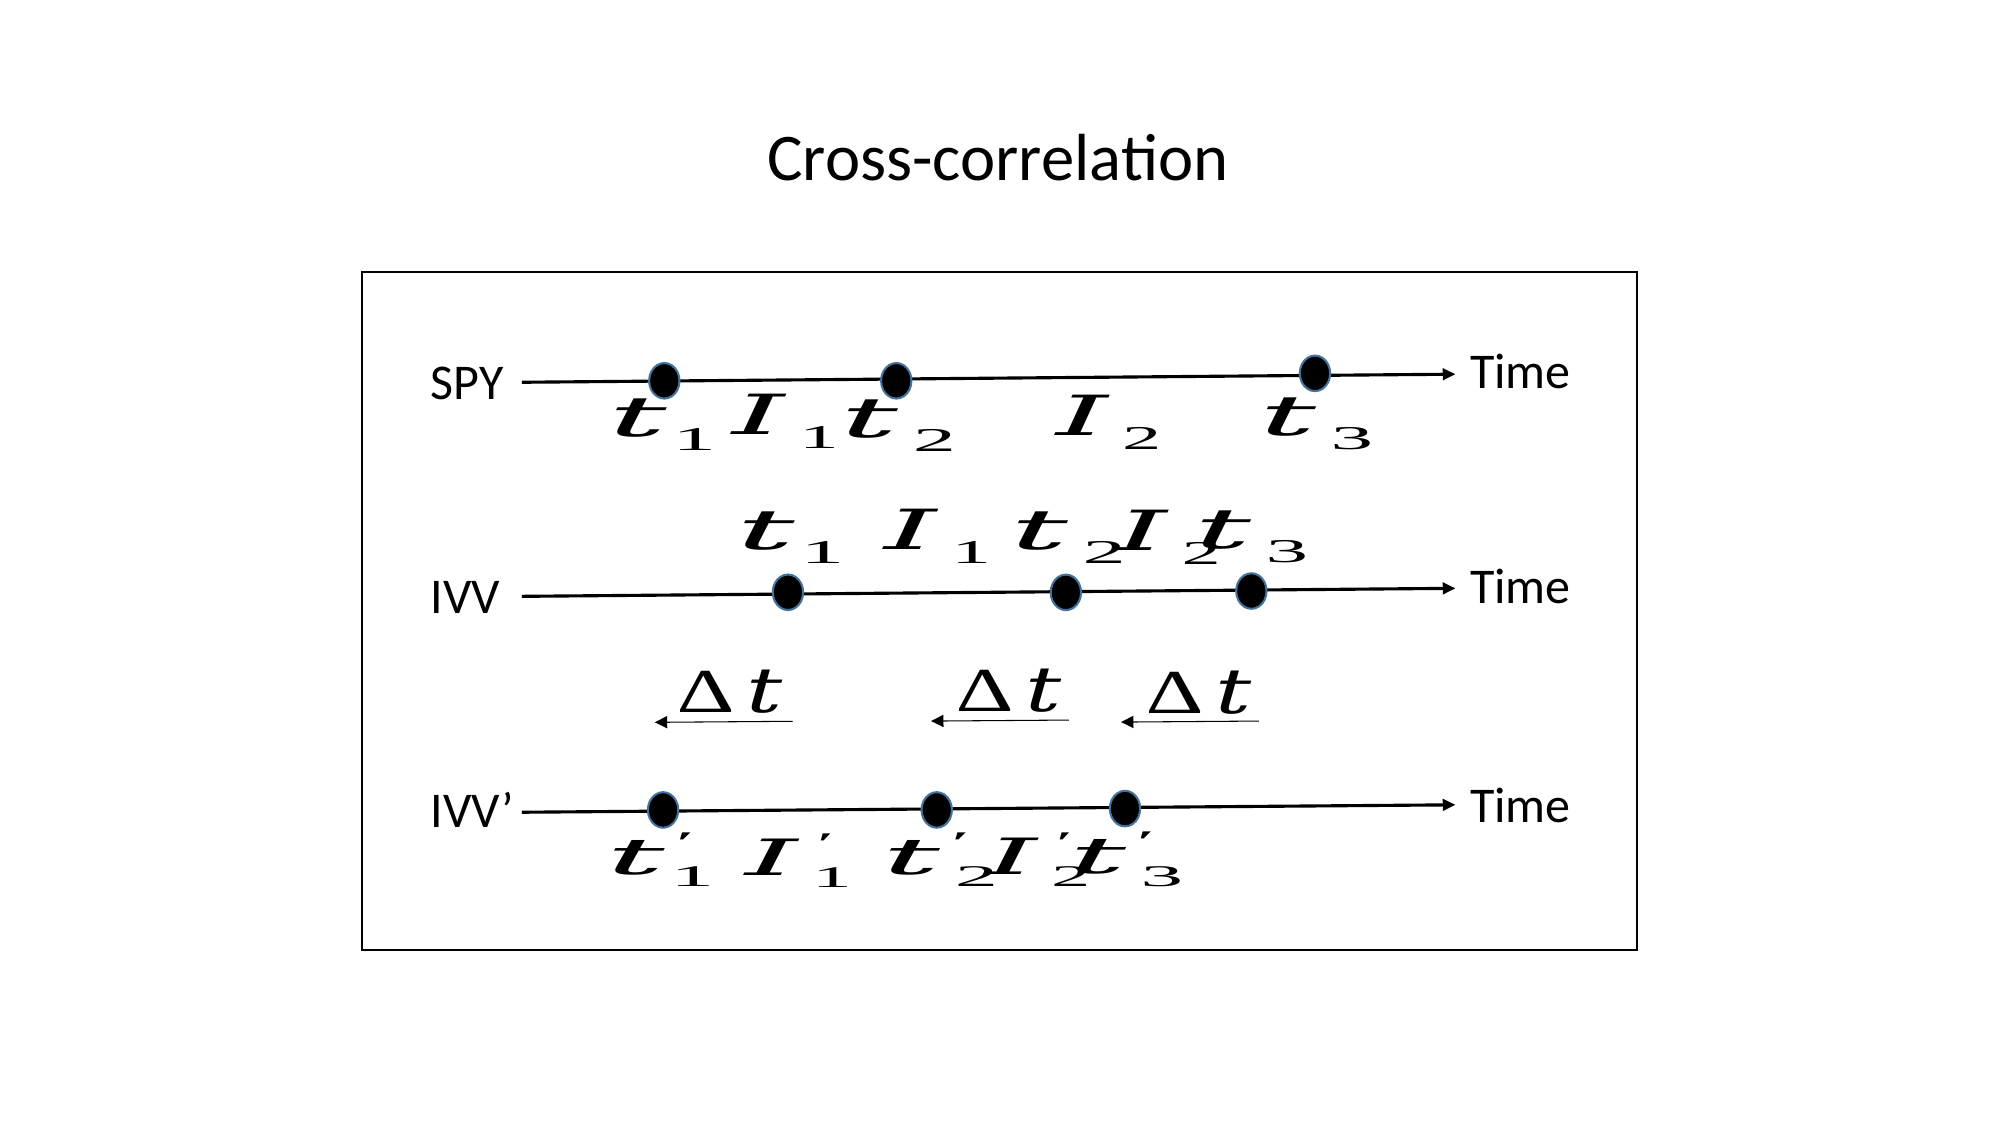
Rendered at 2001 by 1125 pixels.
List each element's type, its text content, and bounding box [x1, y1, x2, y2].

text_box Cross-correlation [752, 106, 1246, 201]
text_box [361, 271, 1638, 950]
